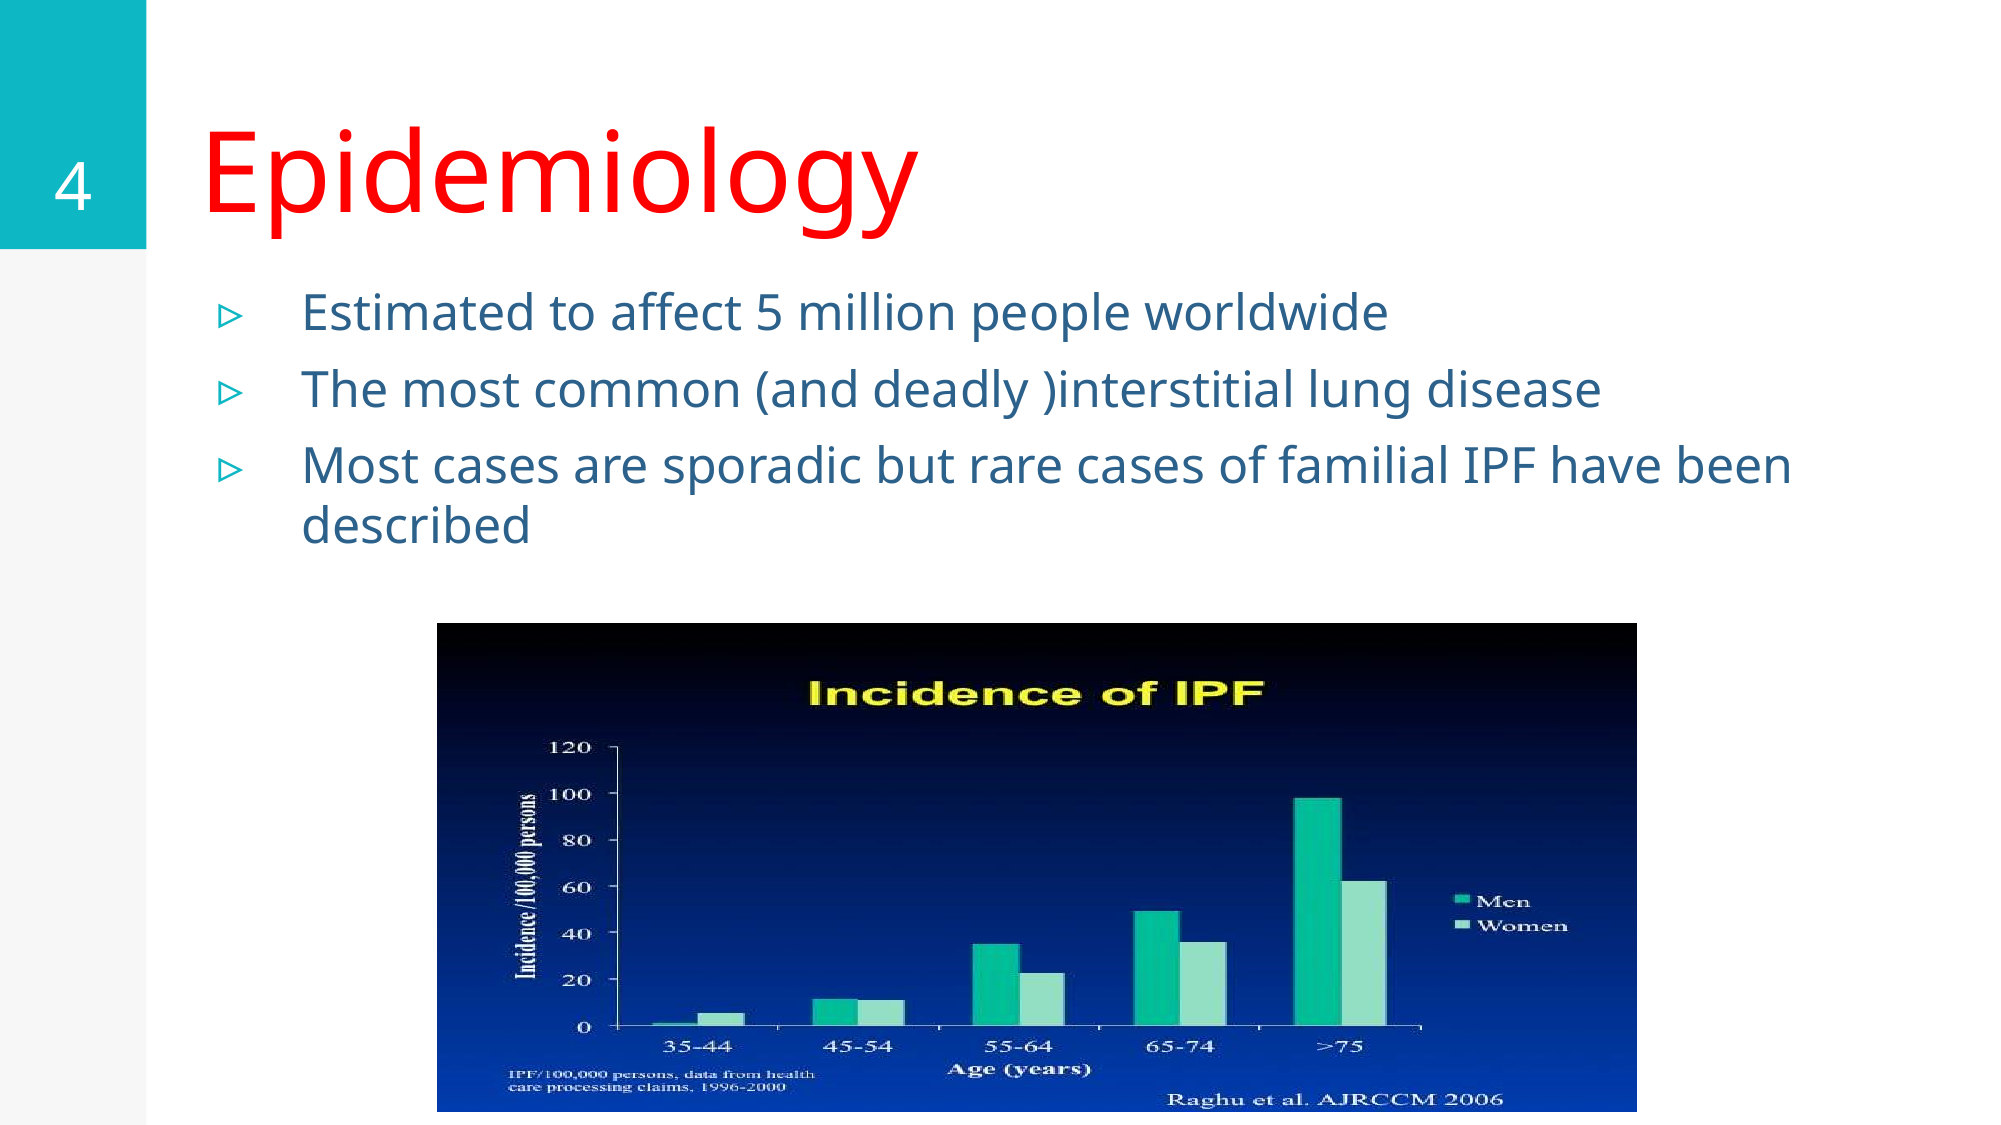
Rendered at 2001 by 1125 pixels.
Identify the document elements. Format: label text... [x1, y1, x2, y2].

slide_number 4 [0, 0, 147, 250]
picture [437, 623, 1637, 1112]
title Epidemiology [184, 1, 962, 251]
list Estimated to affect 5 million people worldwide The most common (and deadly )interstitial lung disease Most cases are sporadic but rare cases of familial IPF have been described [186, 265, 1913, 594]
